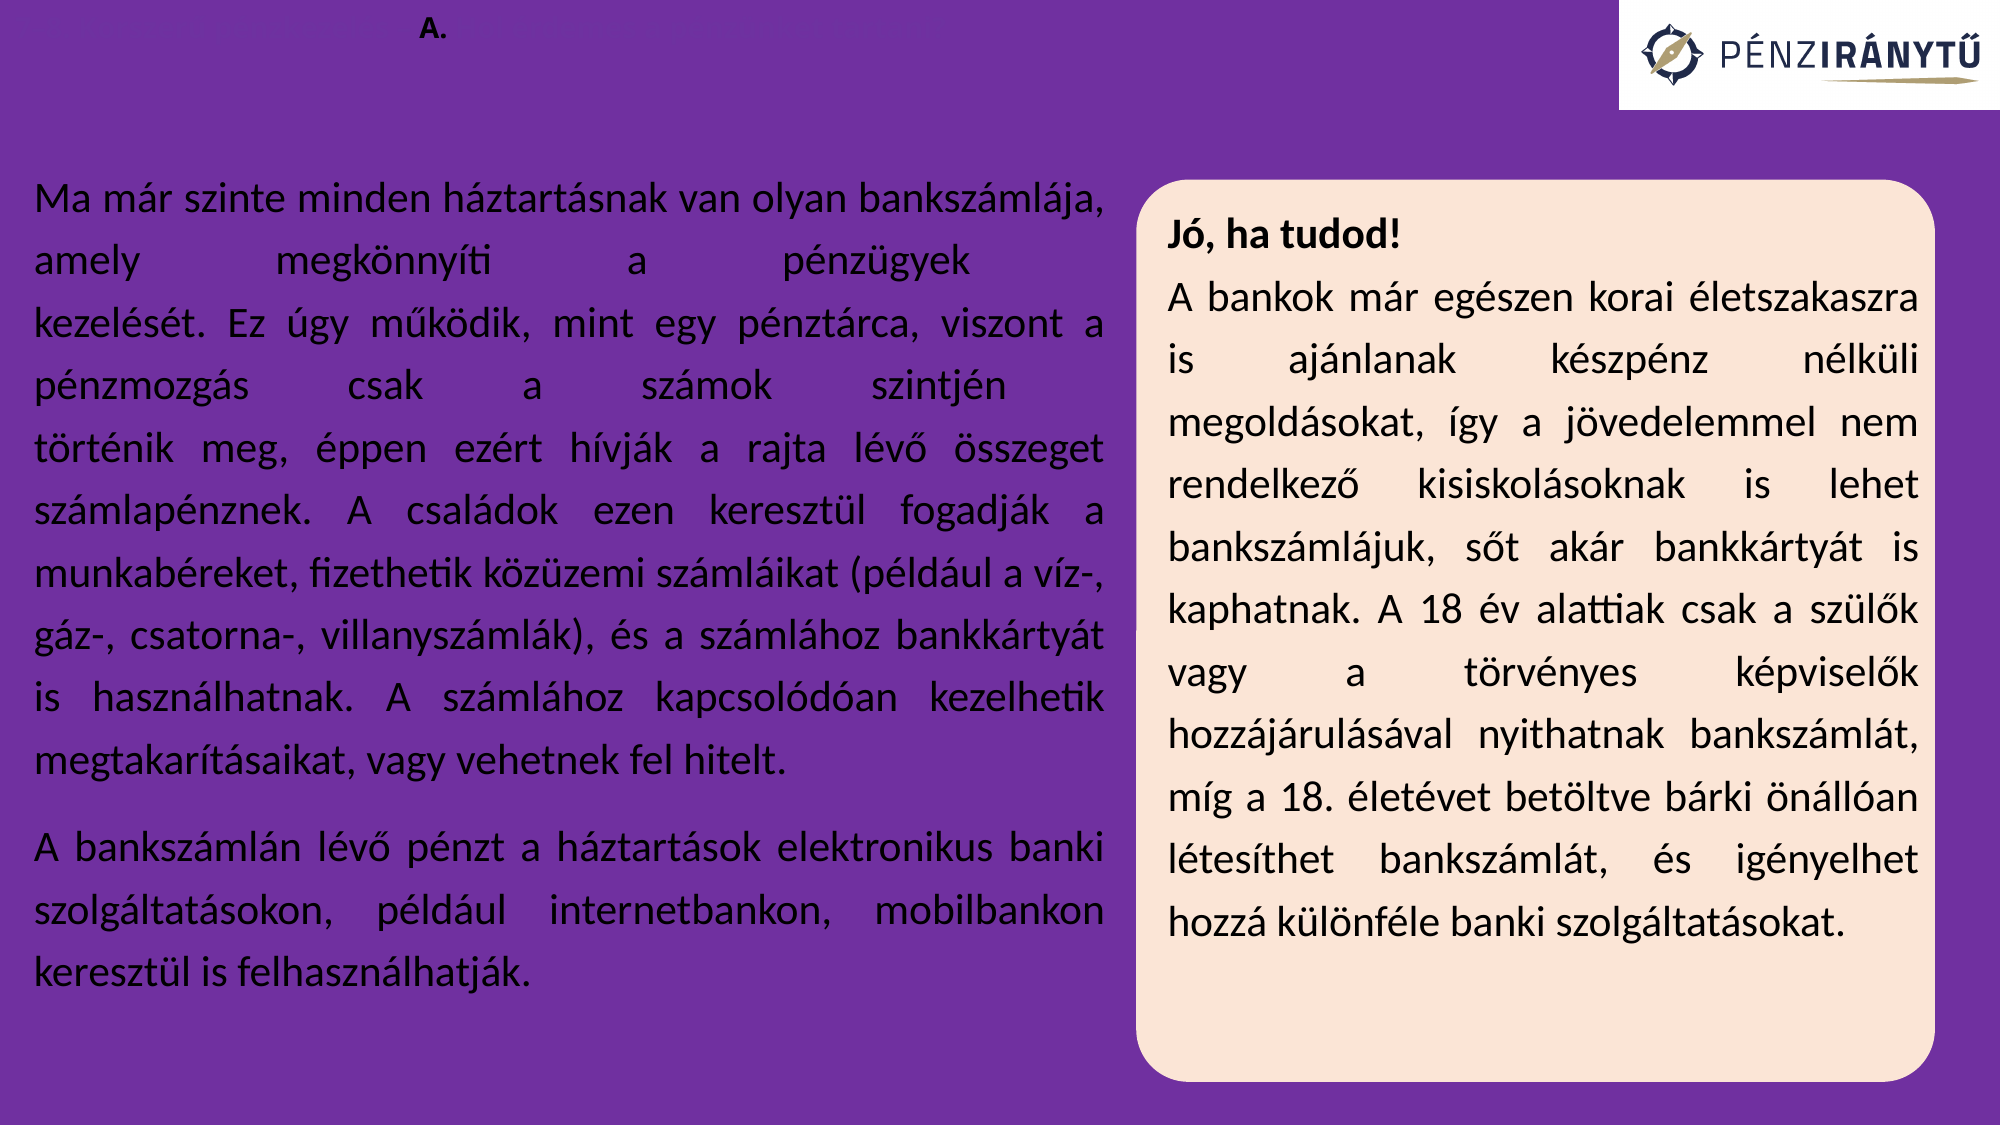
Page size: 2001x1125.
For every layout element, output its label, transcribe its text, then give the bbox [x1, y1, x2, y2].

picture [1619, 0, 2000, 110]
text_box [1135, 178, 1936, 1083]
text_box Jó, ha tudod! A bankok már egészen korai életszakaszra is ajánlanak készpénz nélküli megoldásokat, így a jövedelemmel nem rendelkező kisiskolásoknak is lehet bankszámlájuk, sőt akár bankkártyát is kaphatnak. A 18 év alattiak csak a szülők vagy a törvényes képviselők hozzájárulásával nyithatnak bankszámlát, míg a 18. életévet betöltve bárki önállóan létesíthet bankszámlát, és igényelhet hozzá különféle banki szolgáltatásokat. [1152, 216, 1935, 981]
text_box 7–8. Korszerű pénzkezelés – A. Hol érdemes a pénzünket tartani? [0, 0, 1619, 71]
subtitle Ma már szinte minden háztartásnak van olyan bankszámlája, amely megkönnyíti a pénzügyek kezelését. Ez úgy működik, mint egy pénztárca, viszont a pénzmozgás csak a számok szintjén történik meg, éppen ezért hívják a rajta lévő összeget számlapénznek. A családok ezen keresztül fogadják a munkabéreket, fizethetik közüzemi számláikat (például a víz-, gáz-, csatorna-, villanyszámlák), és a számlához bankkártyát is használhatnak. A számlához kapcsolódóan kezelhetik megtakarításaikat, vagy vehetnek fel hitelt. A bankszámlán lévő pénzt a háztartások elektronikus banki szolgáltatásokon, például internetbankon, mobilbankon keresztül is felhasználhatják. [18, 179, 1122, 1062]
